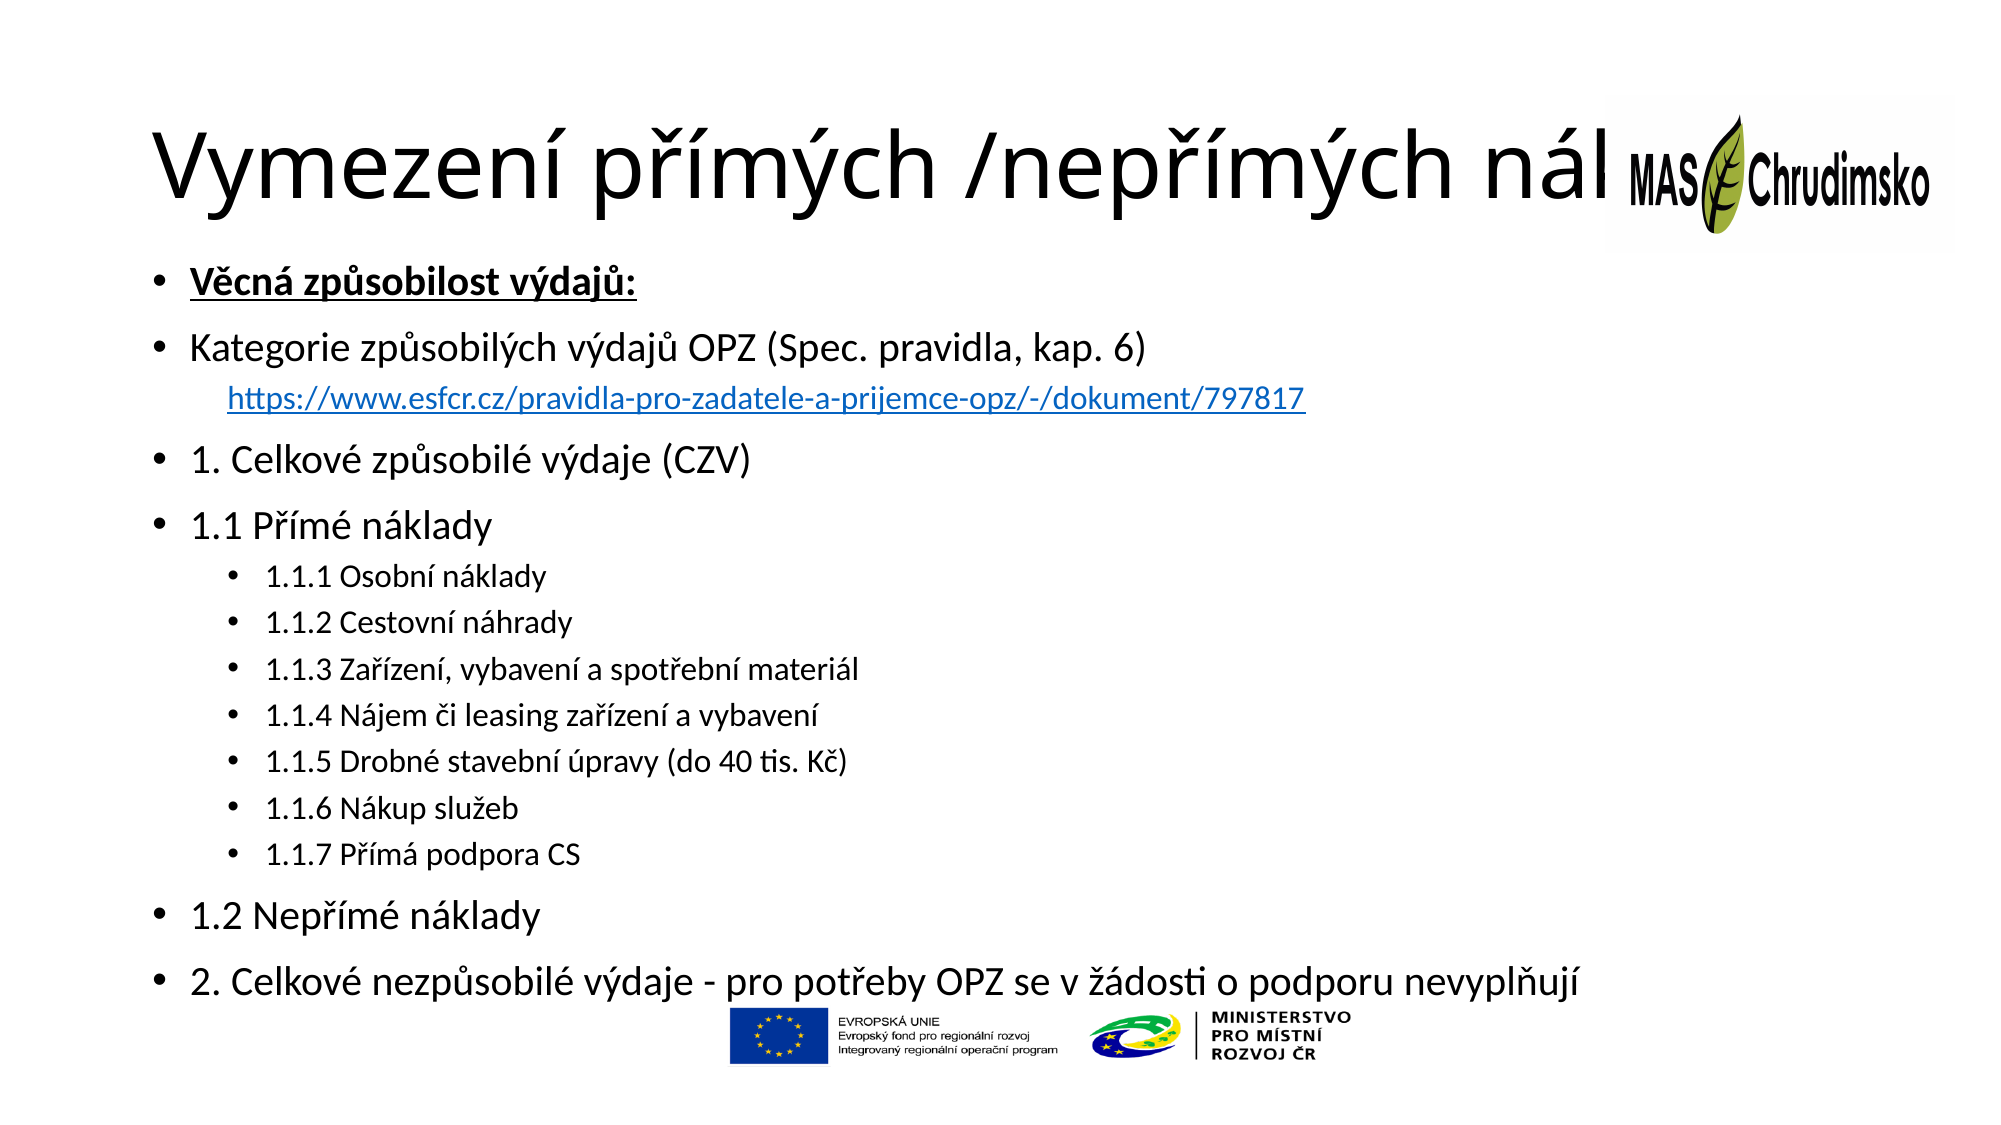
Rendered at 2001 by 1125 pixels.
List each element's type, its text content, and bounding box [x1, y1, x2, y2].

title Vymezení přímých /nepřímých nákladů [137, 59, 1863, 252]
picture [708, 988, 1372, 1082]
picture [1604, 95, 1955, 253]
list Věcná způsobilost výdajů: Kategorie způsobilých výdajů OPZ (Spec. pravidla, kap. 6) https://www.esfcr.cz/pravidla-pro-zadatele-a-prijemce-opz/-/dokument/797817 1. Celkové způsobilé výdaje (CZV) 1.1 Přímé náklady 1.1.1 Osobní náklady 1.1.2 Cestovní náhrady 1.1.3 Zařízení, vybavení a spotřební materiál 1.1.4 Nájem či leasing zařízení a vybavení 1.1.5 Drobné stavební úpravy (do 40 tis. Kč) 1.1.6 Nákup služeb 1.1.7 Přímá podpora CS 1.2 Nepřímé náklady 2. Celkové nezpůsobilé výdaje - pro potřeby OPZ se v žádosti o podporu nevyplňují [137, 252, 1863, 989]
